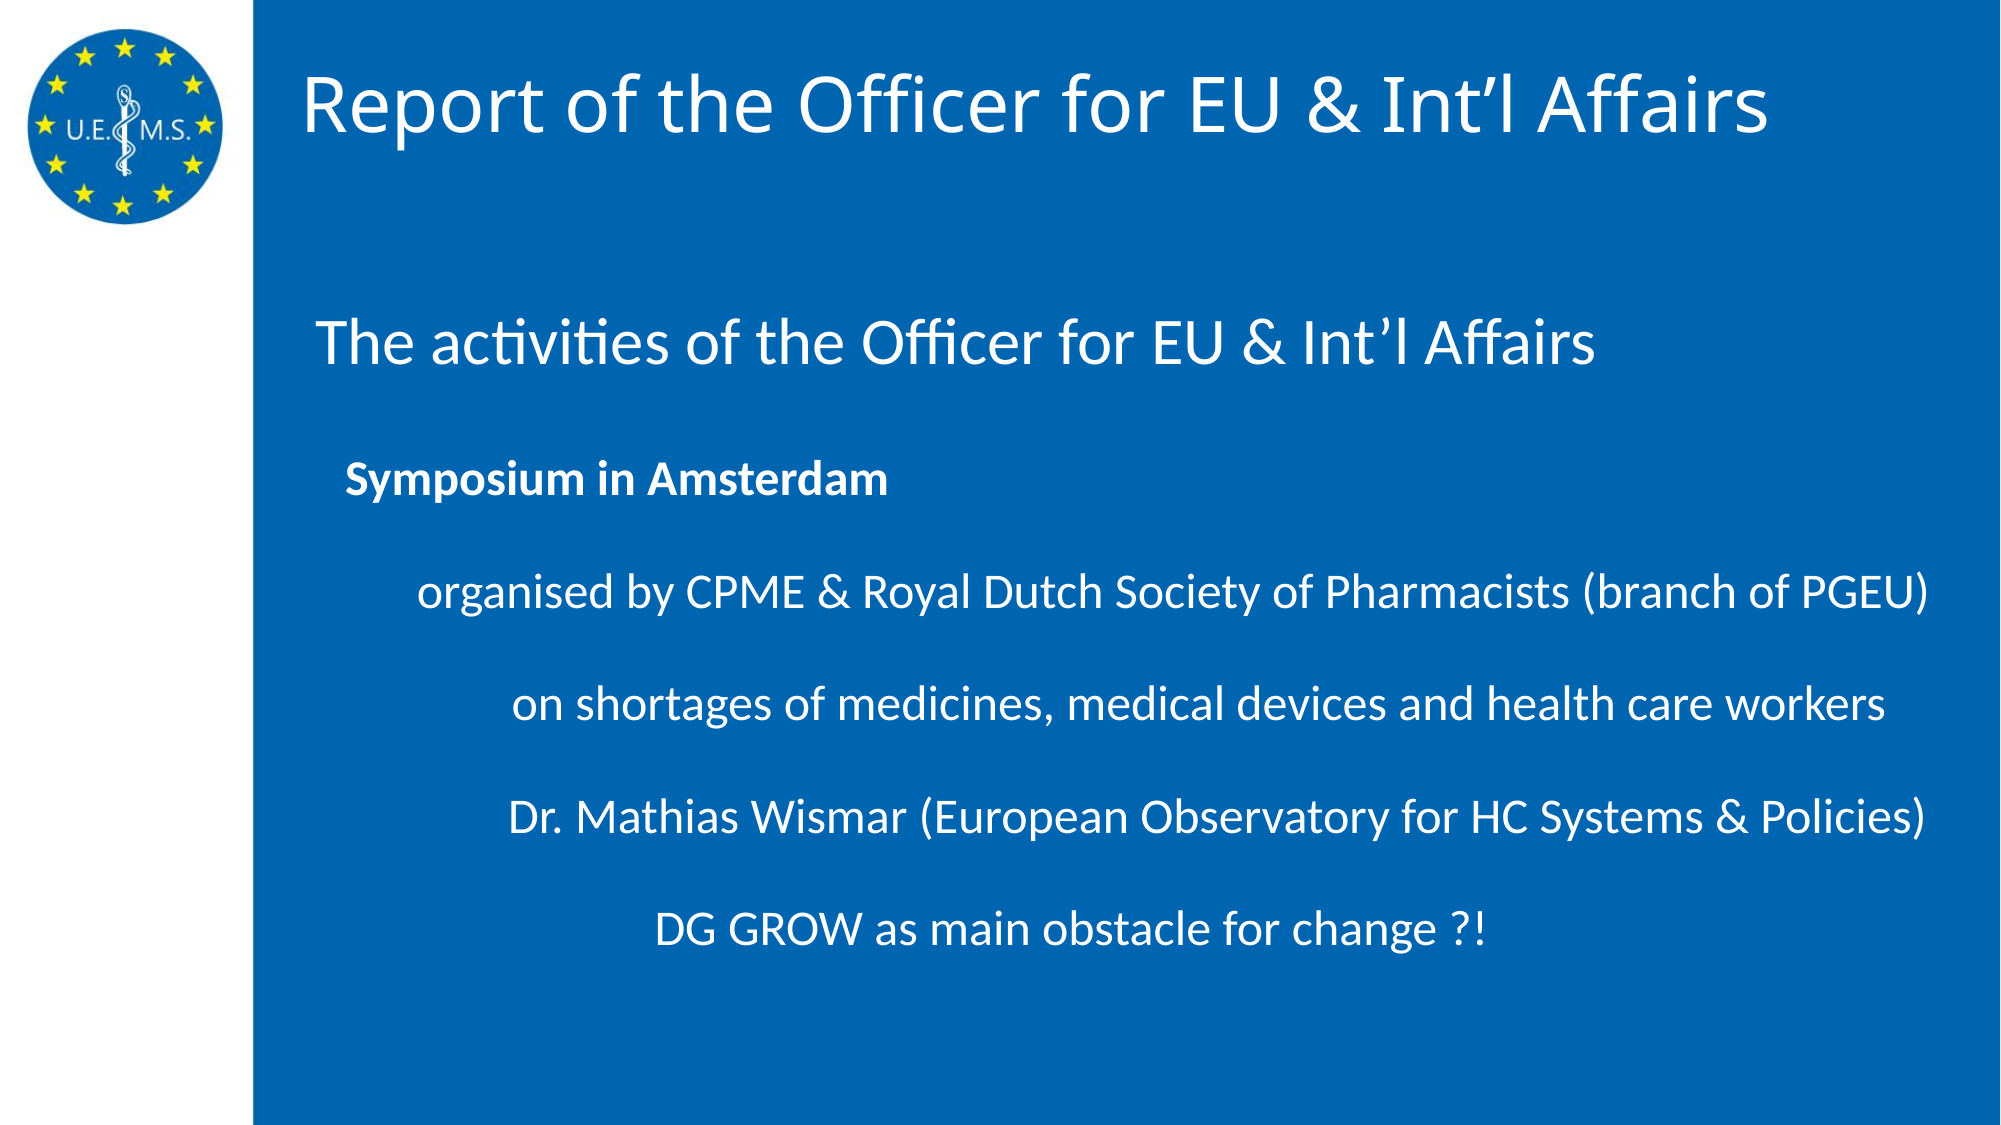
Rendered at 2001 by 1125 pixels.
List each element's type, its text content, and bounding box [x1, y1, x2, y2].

text_box on shortages of medicines, medical devices and health care workers [346, 663, 1913, 738]
text_box organised by CPME & Royal Dutch Society of Pharmacists (branch of PGEU) [334, 550, 1946, 626]
list The activities of the Officer for EU & Int’l Affairs [285, 299, 1863, 395]
text_box Symposium in Amsterdam [330, 438, 905, 513]
picture [0, 0, 2001, 1125]
text_box DG GROW as main obstacle for change ?! [339, 888, 1570, 964]
title Report of the Officer for EU & Int’l Affairs [285, 21, 1863, 195]
text_box Dr. Mathias Wismar (European Observatory for HC Systems & Policies) [343, 775, 1954, 851]
